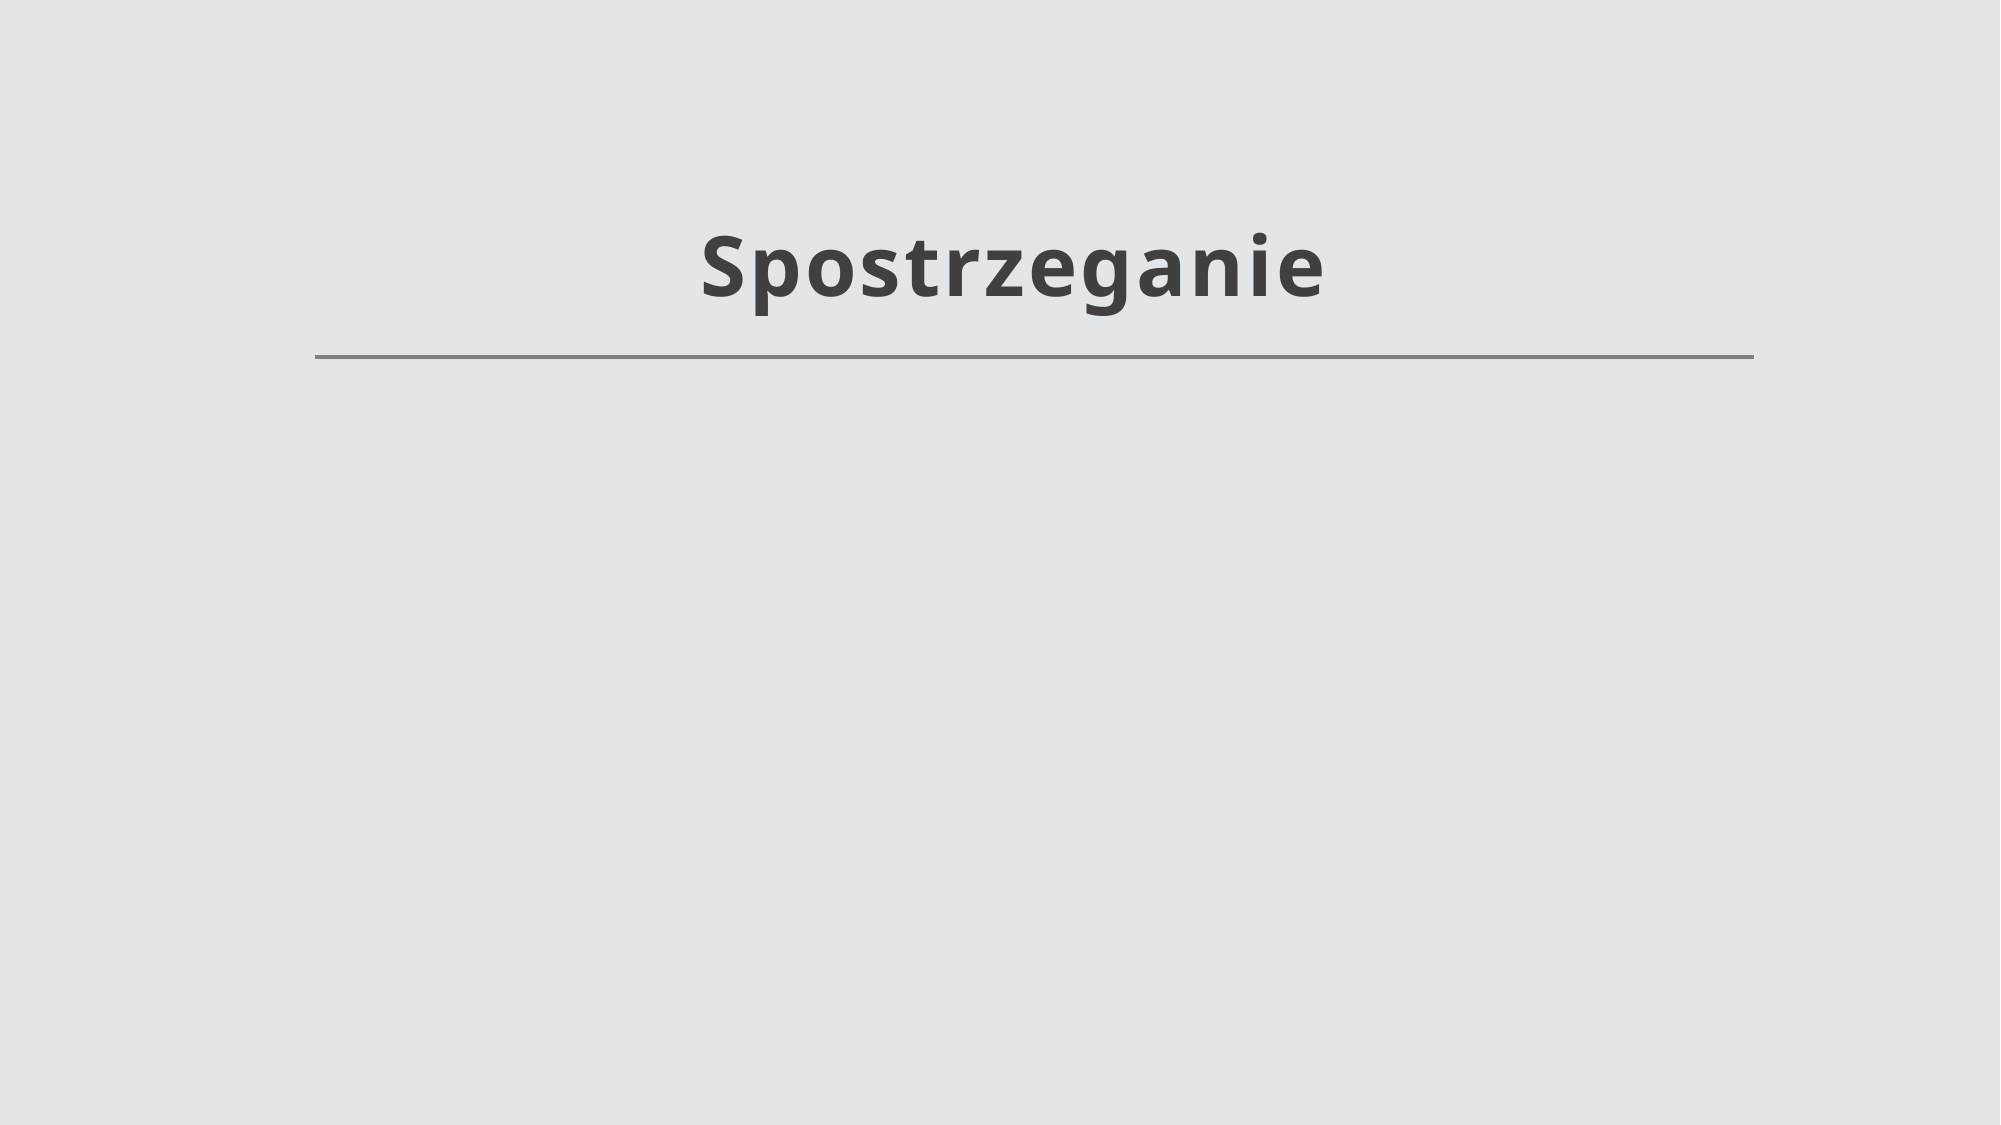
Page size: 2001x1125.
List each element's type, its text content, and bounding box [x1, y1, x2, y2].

title Spostrzeganie [304, 107, 1744, 329]
